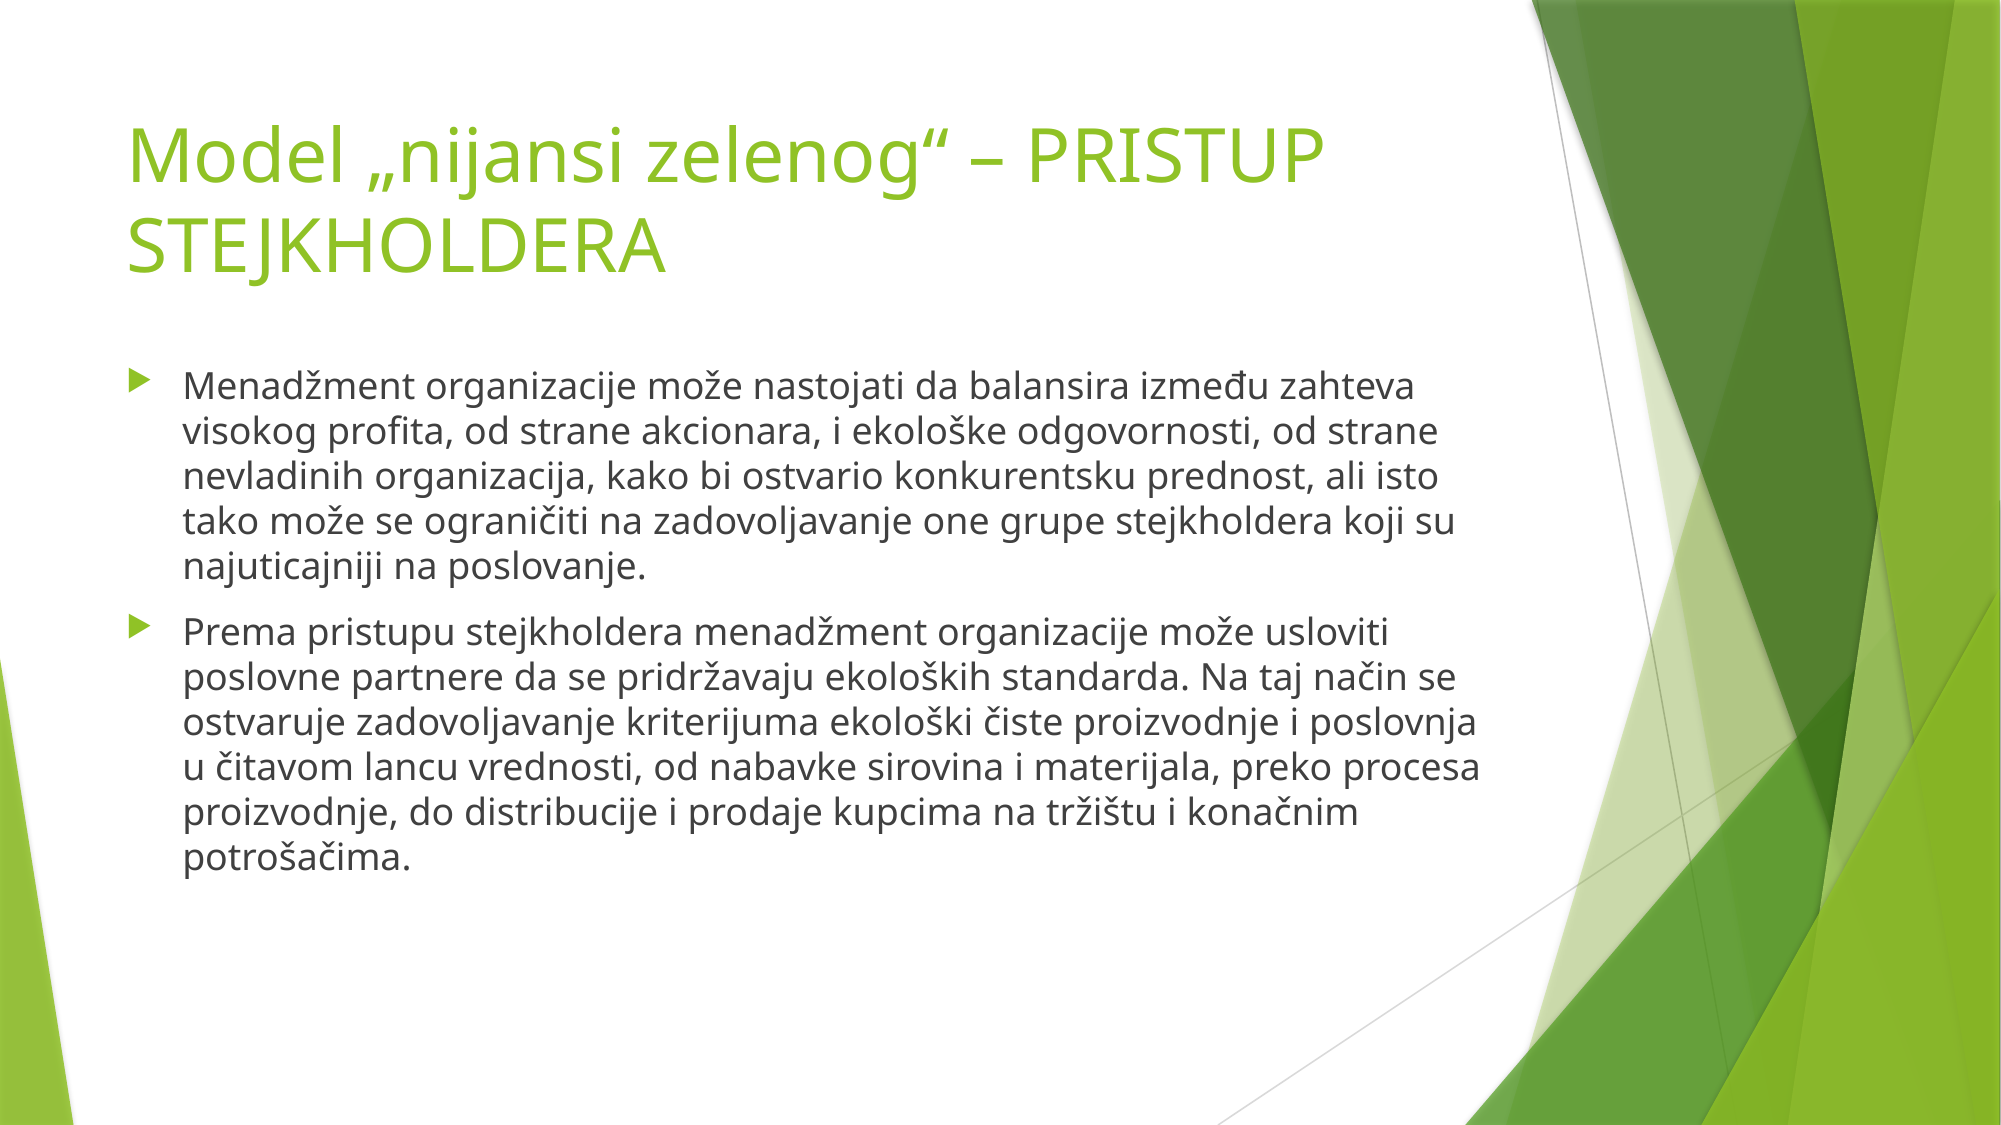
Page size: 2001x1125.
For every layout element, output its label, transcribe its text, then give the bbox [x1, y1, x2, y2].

title Model „nijansi zelenog“ – PRISTUP STEJKHOLDERA [111, 99, 1522, 317]
list Menadžment organizacije može nastojati da balansira između zahteva visokog profita, od strane akcionara, i ekološke odgovornosti, od strane nevladinih organizacija, kako bi ostvario konkurentsku prednost, ali isto tako može se ograničiti na zadovoljavanje one grupe stejkholdera koji su najuticajniji na poslovanje. Prema pristupu stejkholdera menadžment organizacije može usloviti poslovne partnere da se pridržavaju ekoloških standarda. Na taj način se ostvaruje zadovoljavanje kriterijuma ekološki čiste proizvodnje i poslovnja u čitavom lancu vrednosti, od nabavke sirovina i materijala, preko procesa proizvodnje, do distribucije i prodaje kupcima na tržištu i konačnim potrošačima. [111, 354, 1522, 992]
